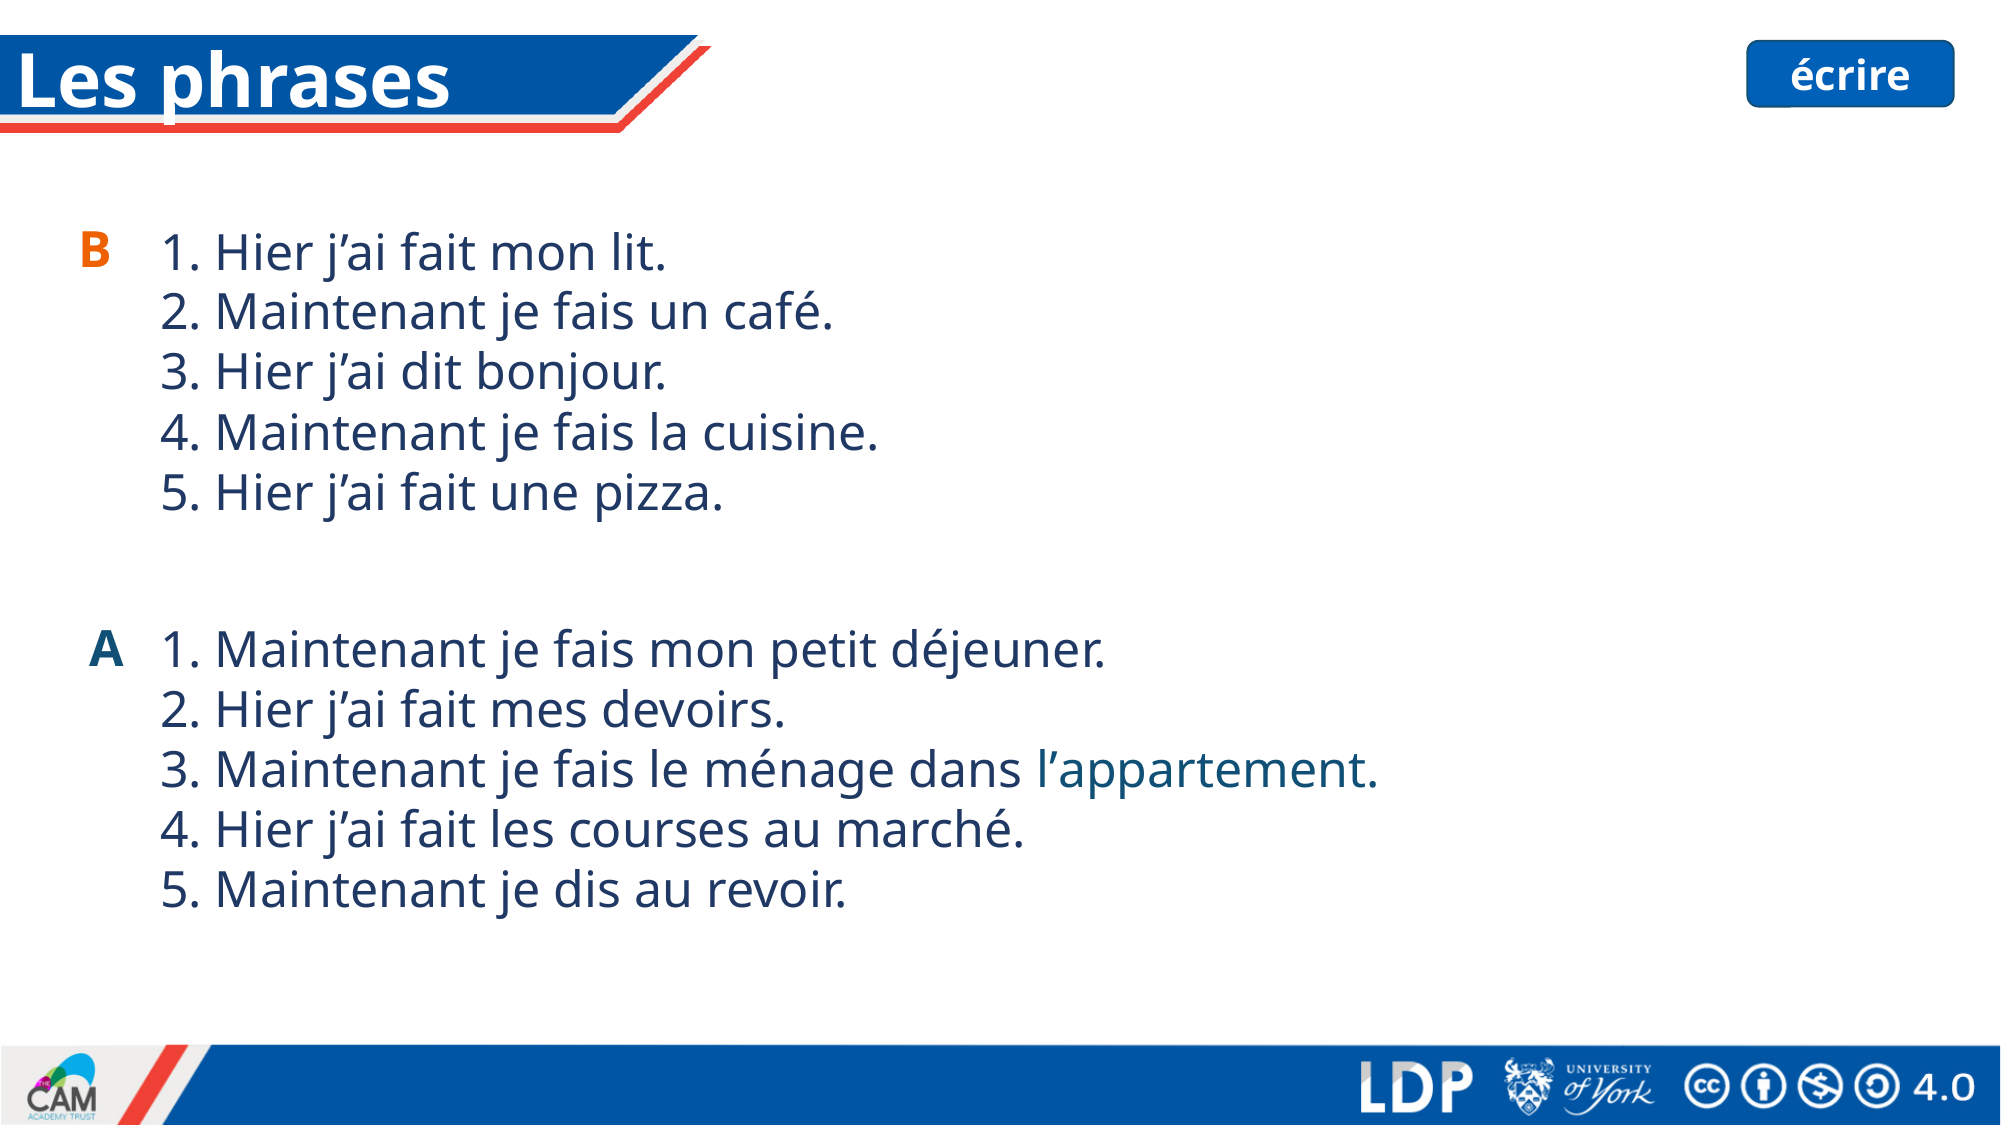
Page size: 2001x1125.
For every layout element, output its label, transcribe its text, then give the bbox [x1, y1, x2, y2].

picture [0, 0, 2001, 1125]
text_box 1. Hier j’ai fait mon lit. 2. Maintenant je fais un café. 3. Hier j’ai dit bonjour. 4. Maintenant je fais la cuisine. 5. Hier j’ai fait une pizza. [145, 212, 2000, 528]
title Les phrases [0, 35, 727, 142]
text_box B [63, 209, 130, 285]
text_box 1. Maintenant je fais mon petit déjeuner. 2. Hier j’ai fait mes devoirs. 3. Maintenant je fais le ménage dans l’appartement. 4. Hier j’ai fait les courses au marché. 5. Maintenant je dis au revoir. [145, 609, 2000, 925]
text_box écrire [1746, 39, 1955, 108]
text_box A [74, 608, 141, 684]
